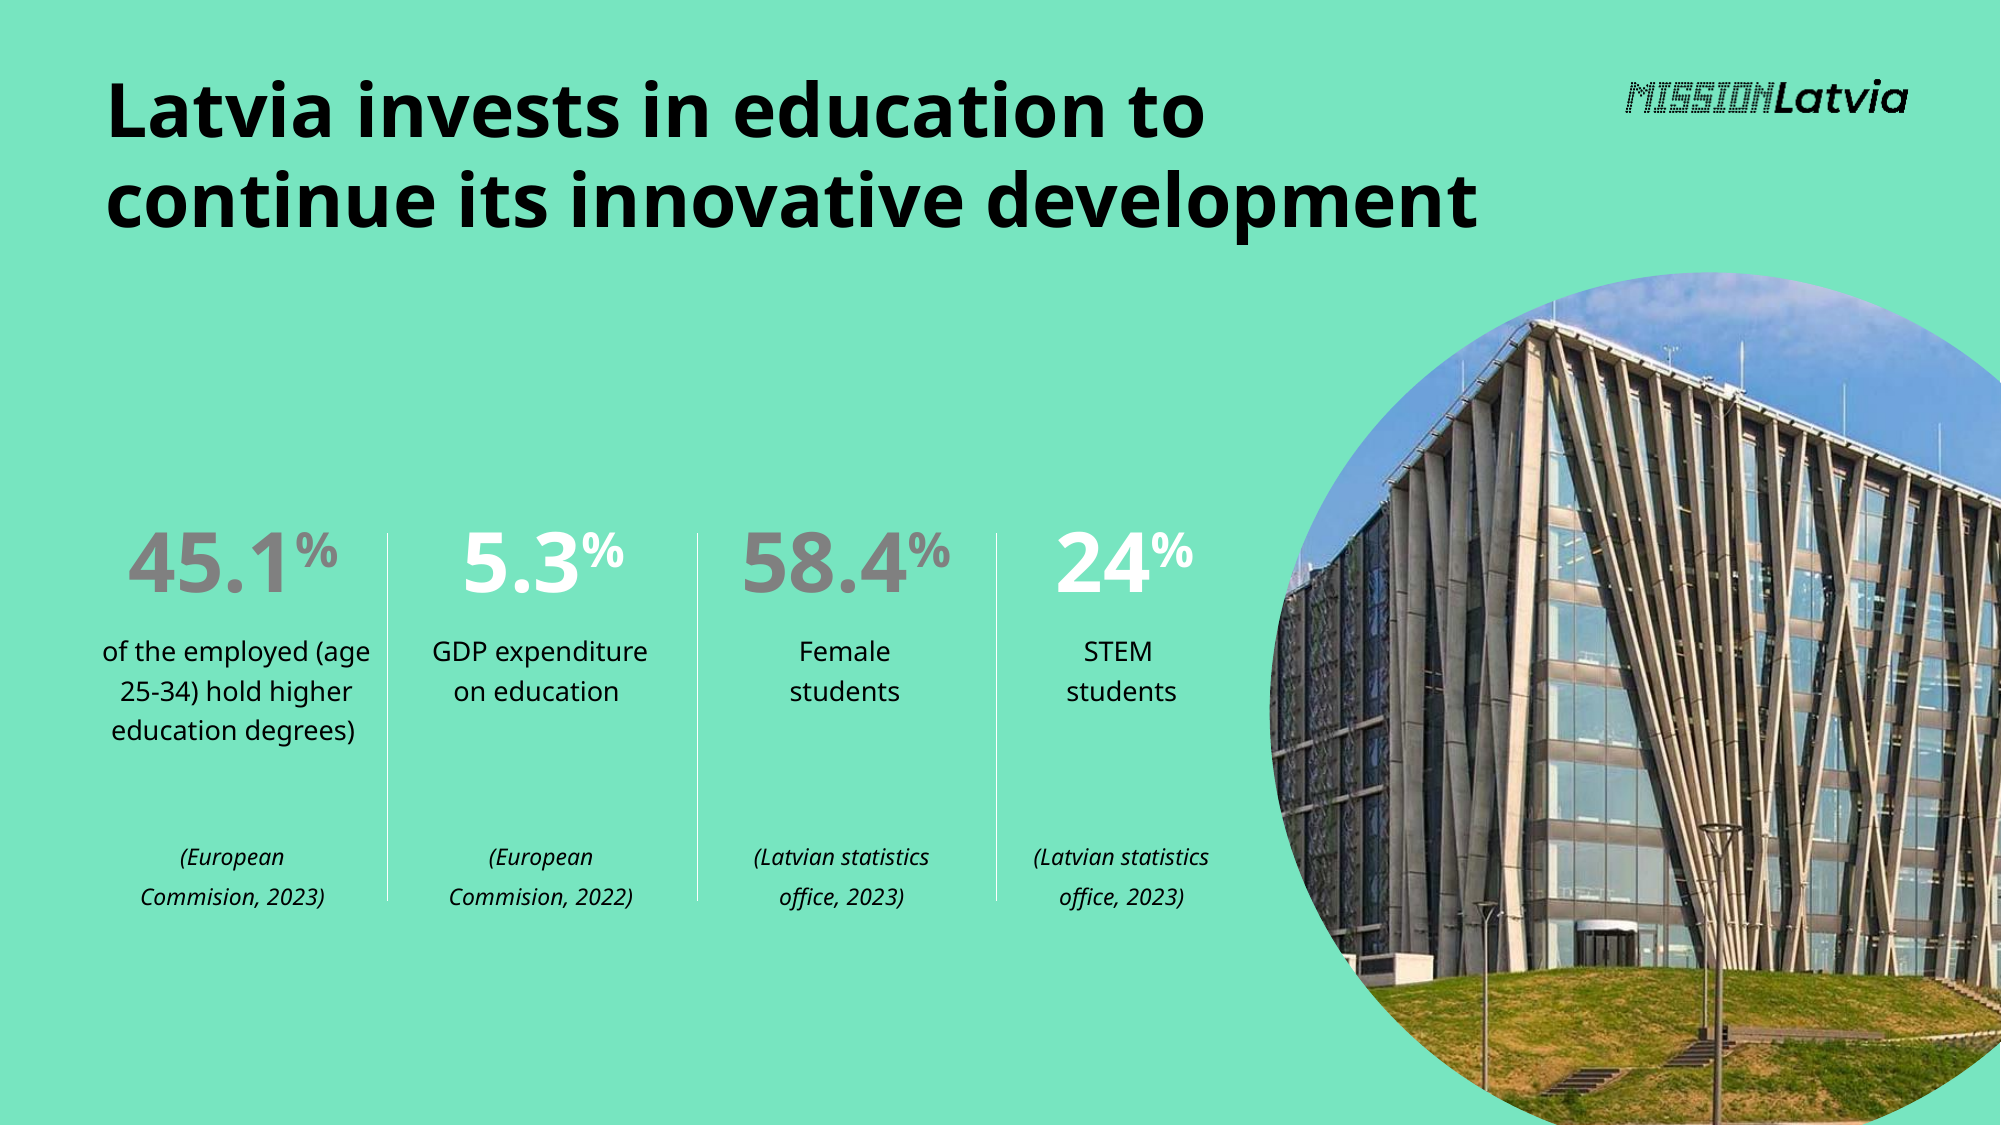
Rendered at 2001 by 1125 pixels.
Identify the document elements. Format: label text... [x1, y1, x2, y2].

text_box GDP expenditure on education [401, 620, 679, 715]
picture [1624, 76, 1910, 116]
text_box (Latvian statistics office, 2023) [709, 823, 974, 918]
text_box 58.4% [712, 502, 977, 617]
text_box (European Commision, 2023) [103, 823, 362, 918]
text_box of the employed (age 25-34) hold higher education degrees) [85, 620, 387, 754]
text_box 5.3% [396, 502, 691, 617]
text_box 45.1% [86, 502, 381, 617]
text_box Female students [733, 620, 957, 754]
text_box STEM students [999, 620, 1245, 715]
text_box (Latvian statistics office, 2023) [994, 823, 1249, 918]
picture [1269, 272, 2001, 1125]
text_box 24% [977, 502, 1269, 617]
text_box (European Commision, 2022) [412, 823, 670, 918]
text_box Latvia invests in education to continue its innovative development [90, 54, 1541, 250]
